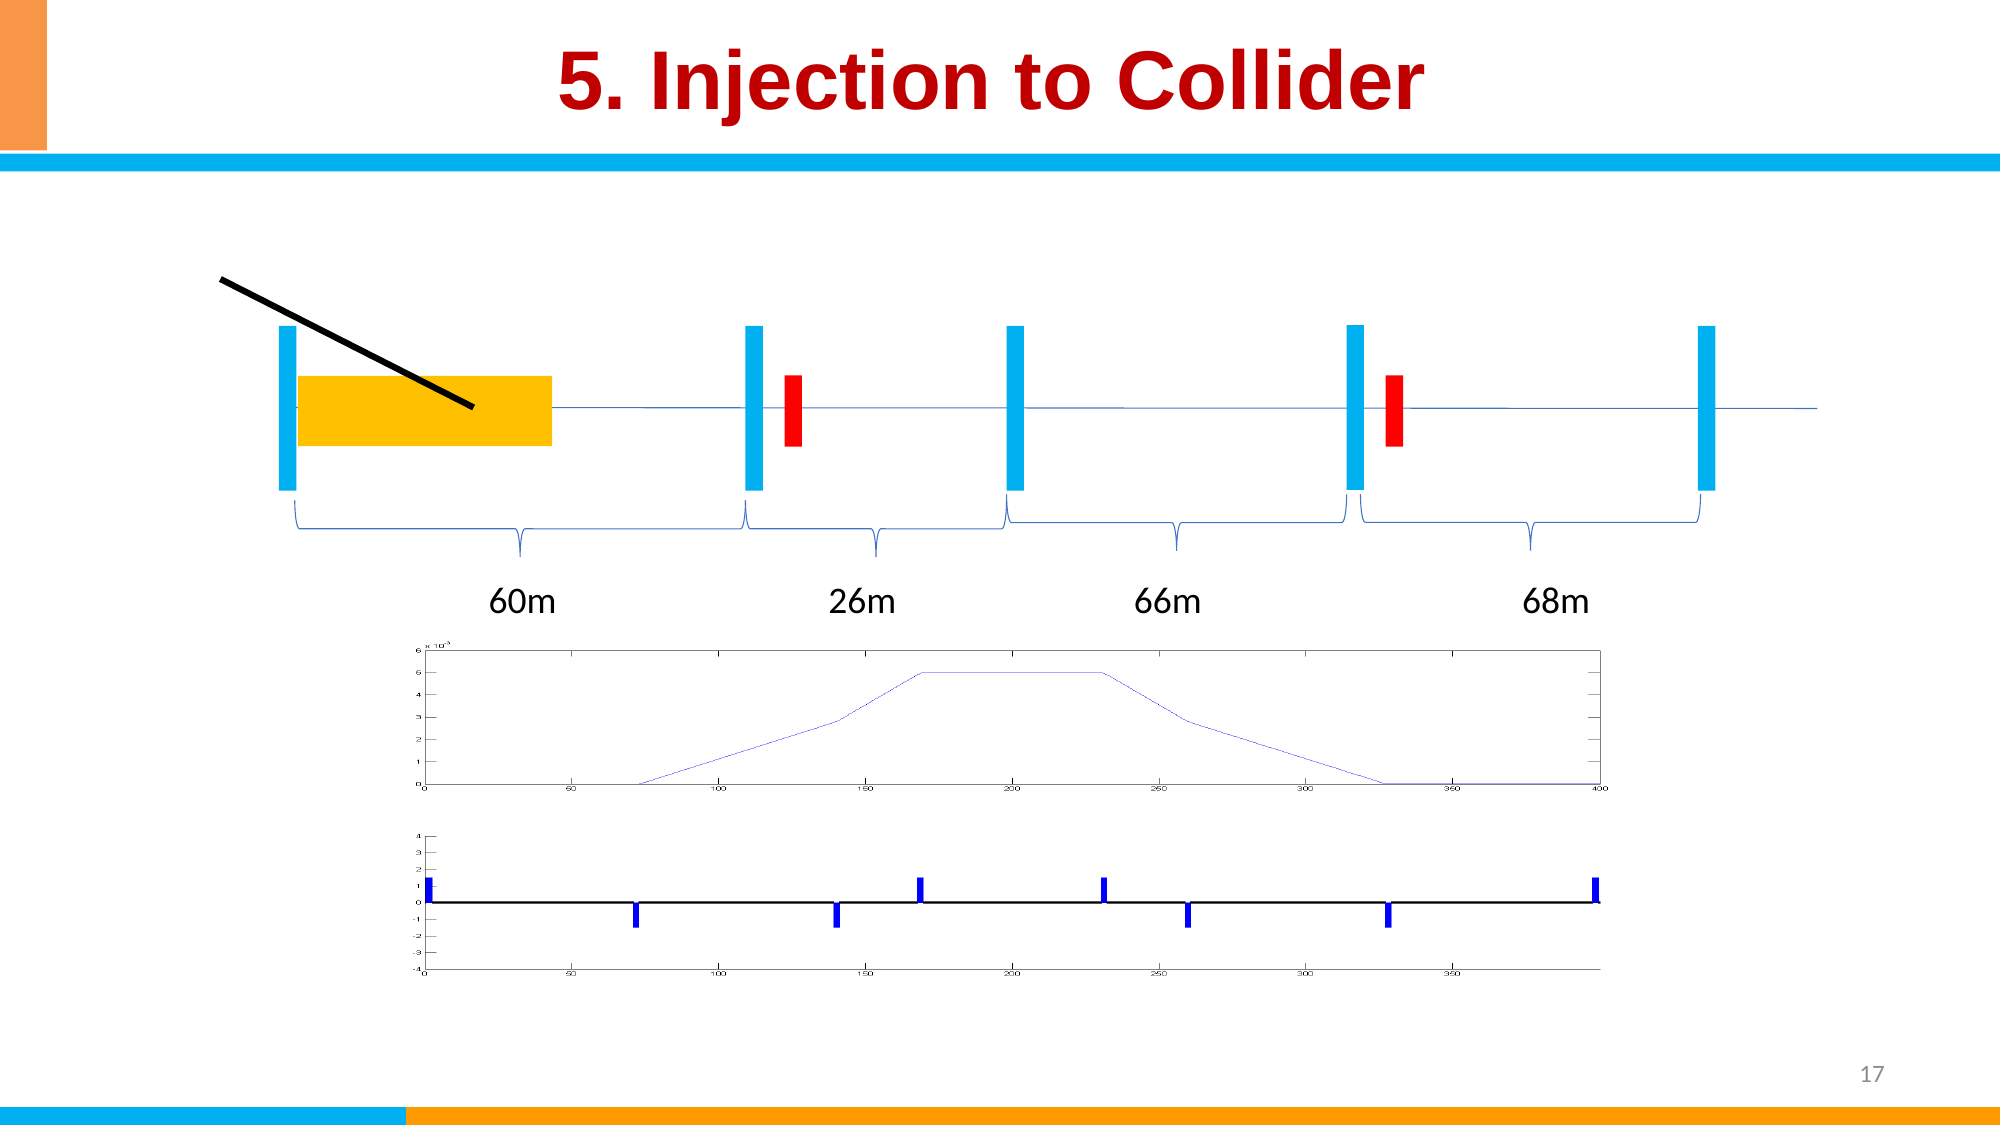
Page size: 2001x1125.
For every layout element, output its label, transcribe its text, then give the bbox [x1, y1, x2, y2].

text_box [220, 278, 1818, 630]
title 5. Injection to Collider [109, 23, 1875, 143]
slide_number 17 [1433, 1042, 1900, 1103]
picture [226, 621, 1743, 1013]
